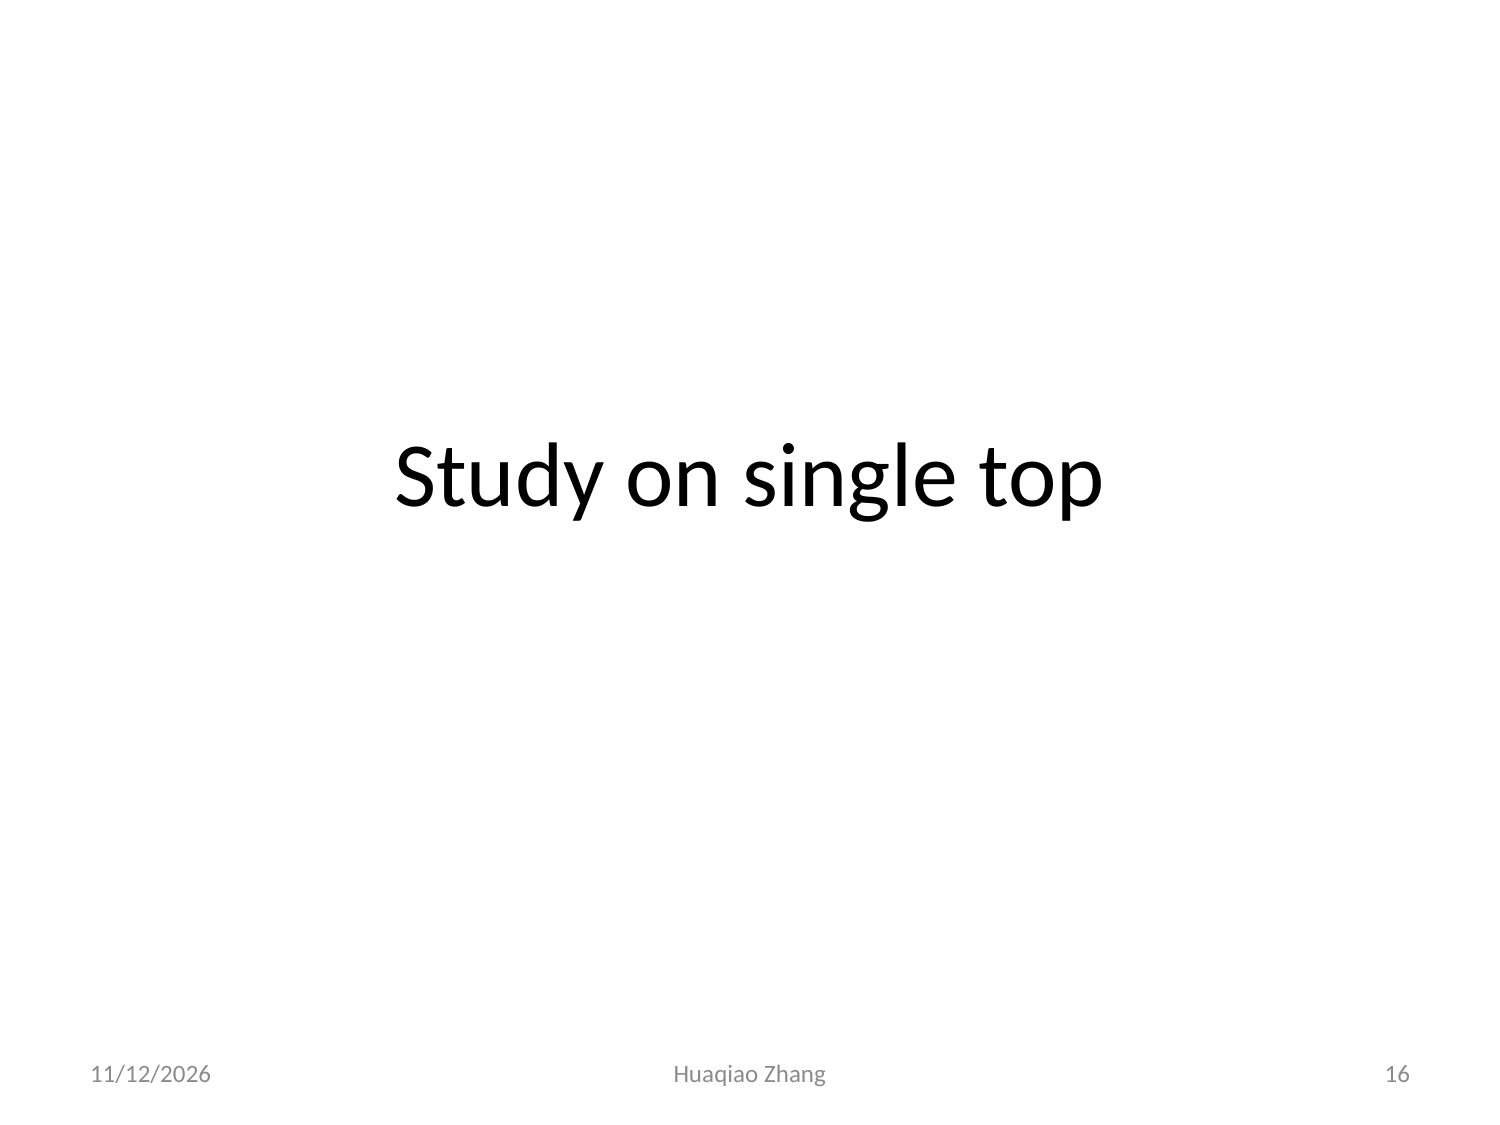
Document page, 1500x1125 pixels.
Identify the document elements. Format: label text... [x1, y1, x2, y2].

slide_number 16 [1074, 1042, 1425, 1103]
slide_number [75, 1042, 425, 1103]
title Study on single top [112, 349, 1388, 591]
footer Huaqiao Zhang [512, 1042, 988, 1103]
